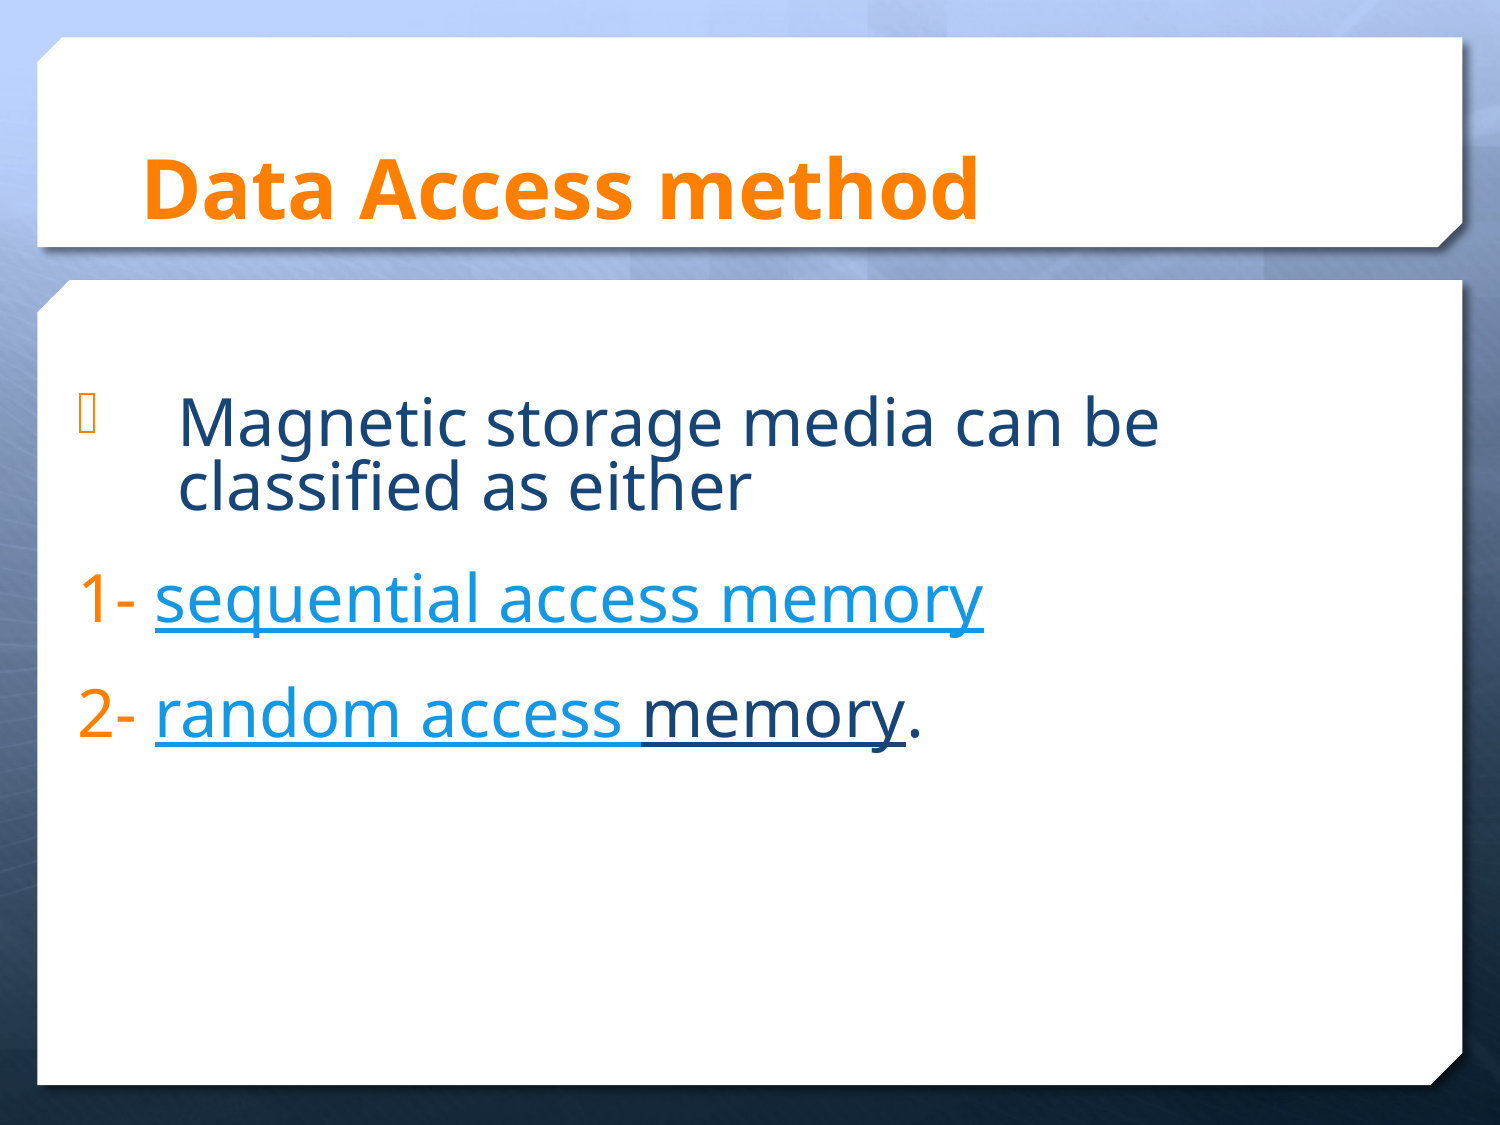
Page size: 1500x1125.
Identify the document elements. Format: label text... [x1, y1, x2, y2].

title Data Access method [125, 125, 1425, 244]
list Magnetic storage media can be classified as either 1- sequential access memory 2- random access memory. [62, 387, 1425, 1125]
